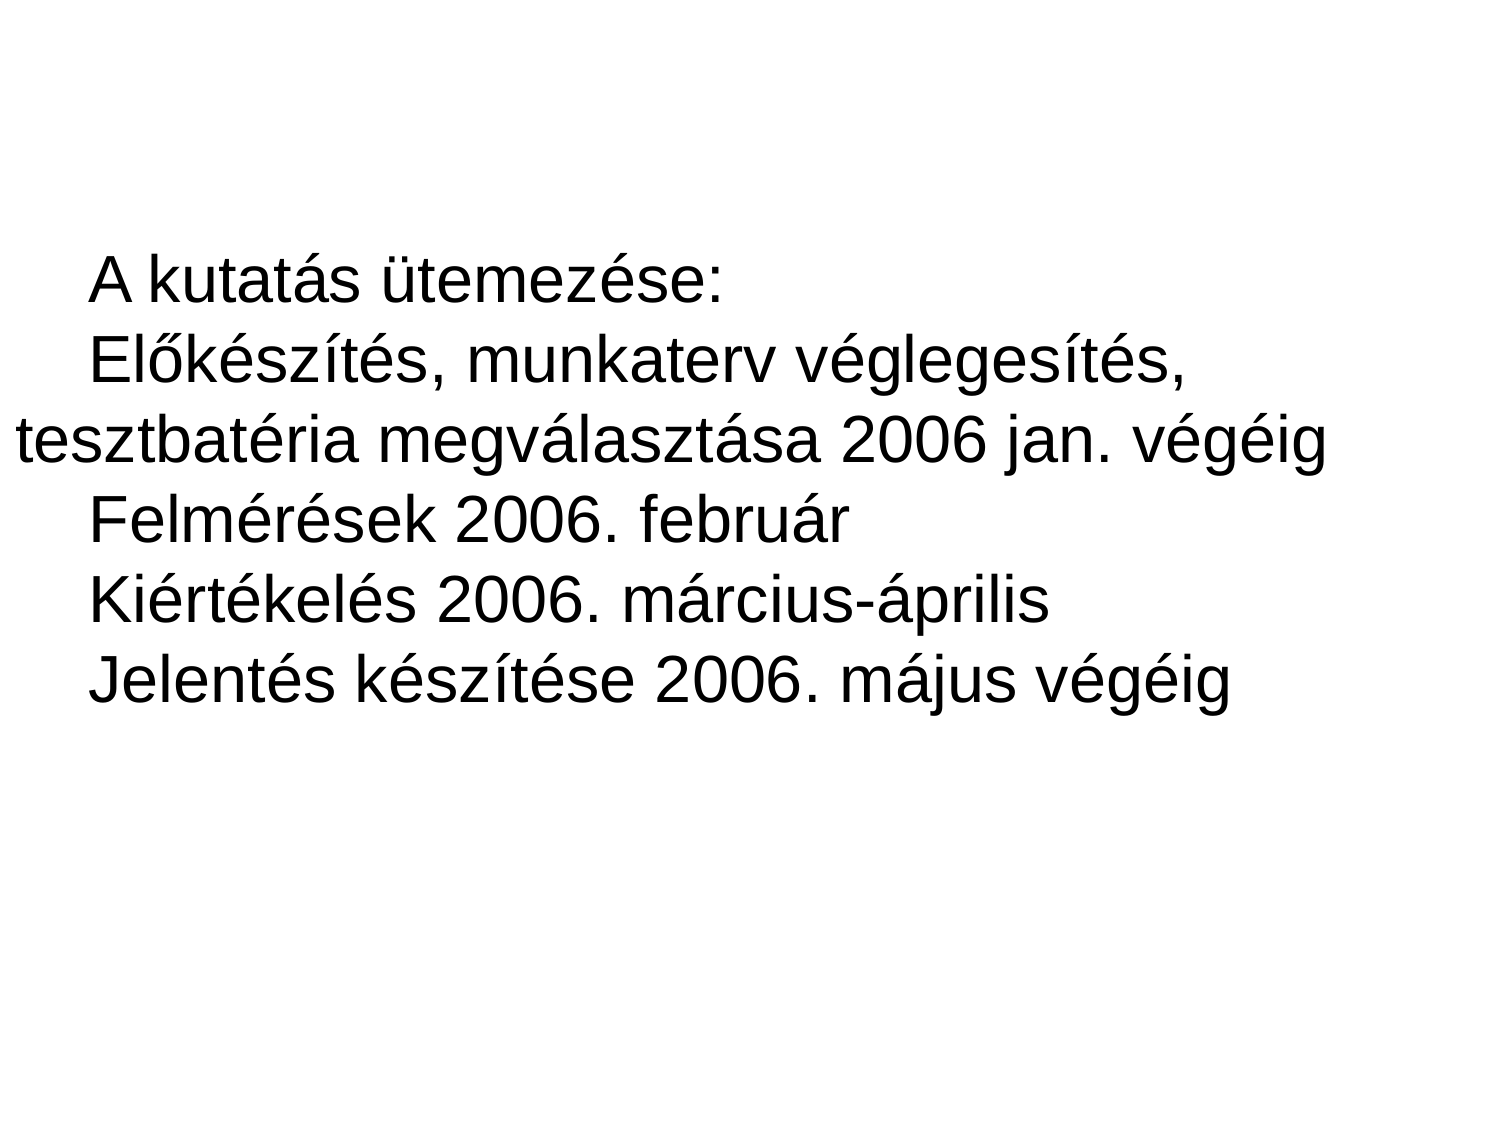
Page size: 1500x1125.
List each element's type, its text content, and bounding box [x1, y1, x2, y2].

text_box A kutatás ütemezése: Előkészítés, munkaterv véglegesítés, tesztbatéria megválasztása 2006 jan. végéig Felmérések 2006. február Kiértékelés 2006. március-április Jelentés készítése 2006. május végéig [0, 228, 1500, 754]
